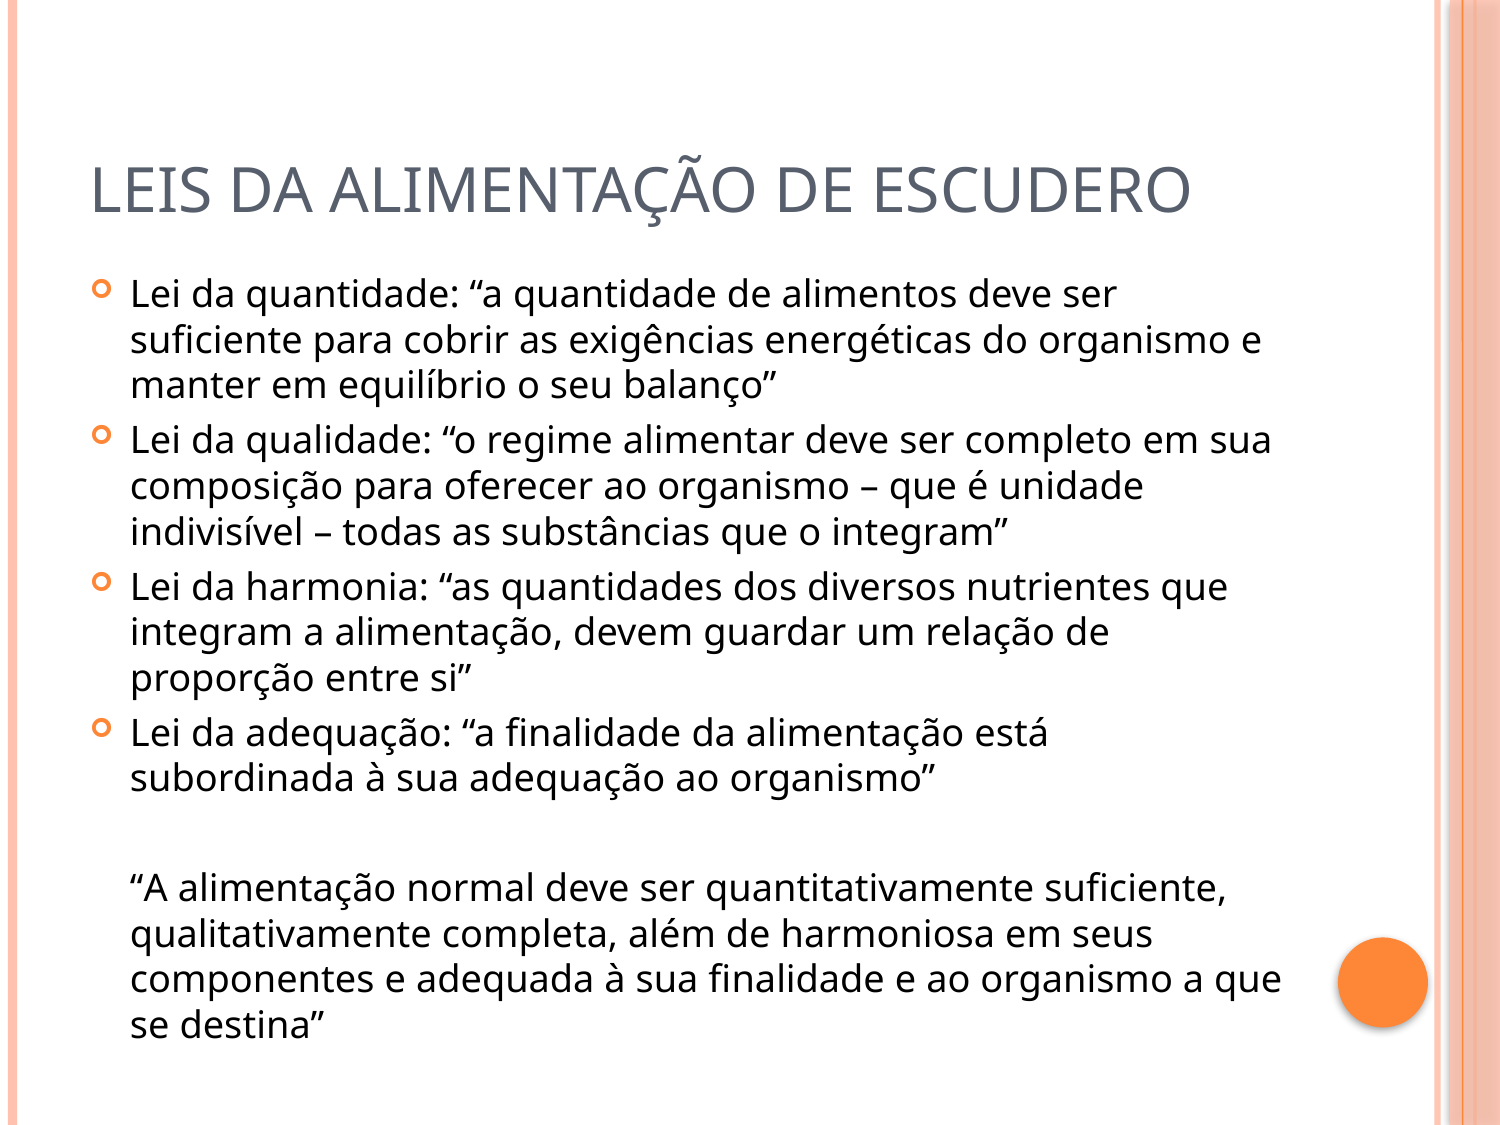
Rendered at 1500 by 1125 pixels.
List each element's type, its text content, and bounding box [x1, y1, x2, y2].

list Lei da quantidade: “a quantidade de alimentos deve ser suficiente para cobrir as exigências energéticas do organismo e manter em equilíbrio o seu balanço” Lei da qualidade: “o regime alimentar deve ser completo em sua composição para oferecer ao organismo – que é unidade indivisível – todas as substâncias que o integram” Lei da harmonia: “as quantidades dos diversos nutrientes que integram a alimentação, devem guardar um relação de proporção entre si” Lei da adequação: “a finalidade da alimentação está subordinada à sua adequação ao organismo” “A alimentação normal deve ser quantitativamente suficiente, qualitativamente completa, além de harmoniosa em seus componentes e adequada à sua finalidade e ao organismo a que se destina” [75, 262, 1300, 1062]
title Leis da alimentação de escudero [75, 45, 1300, 233]
